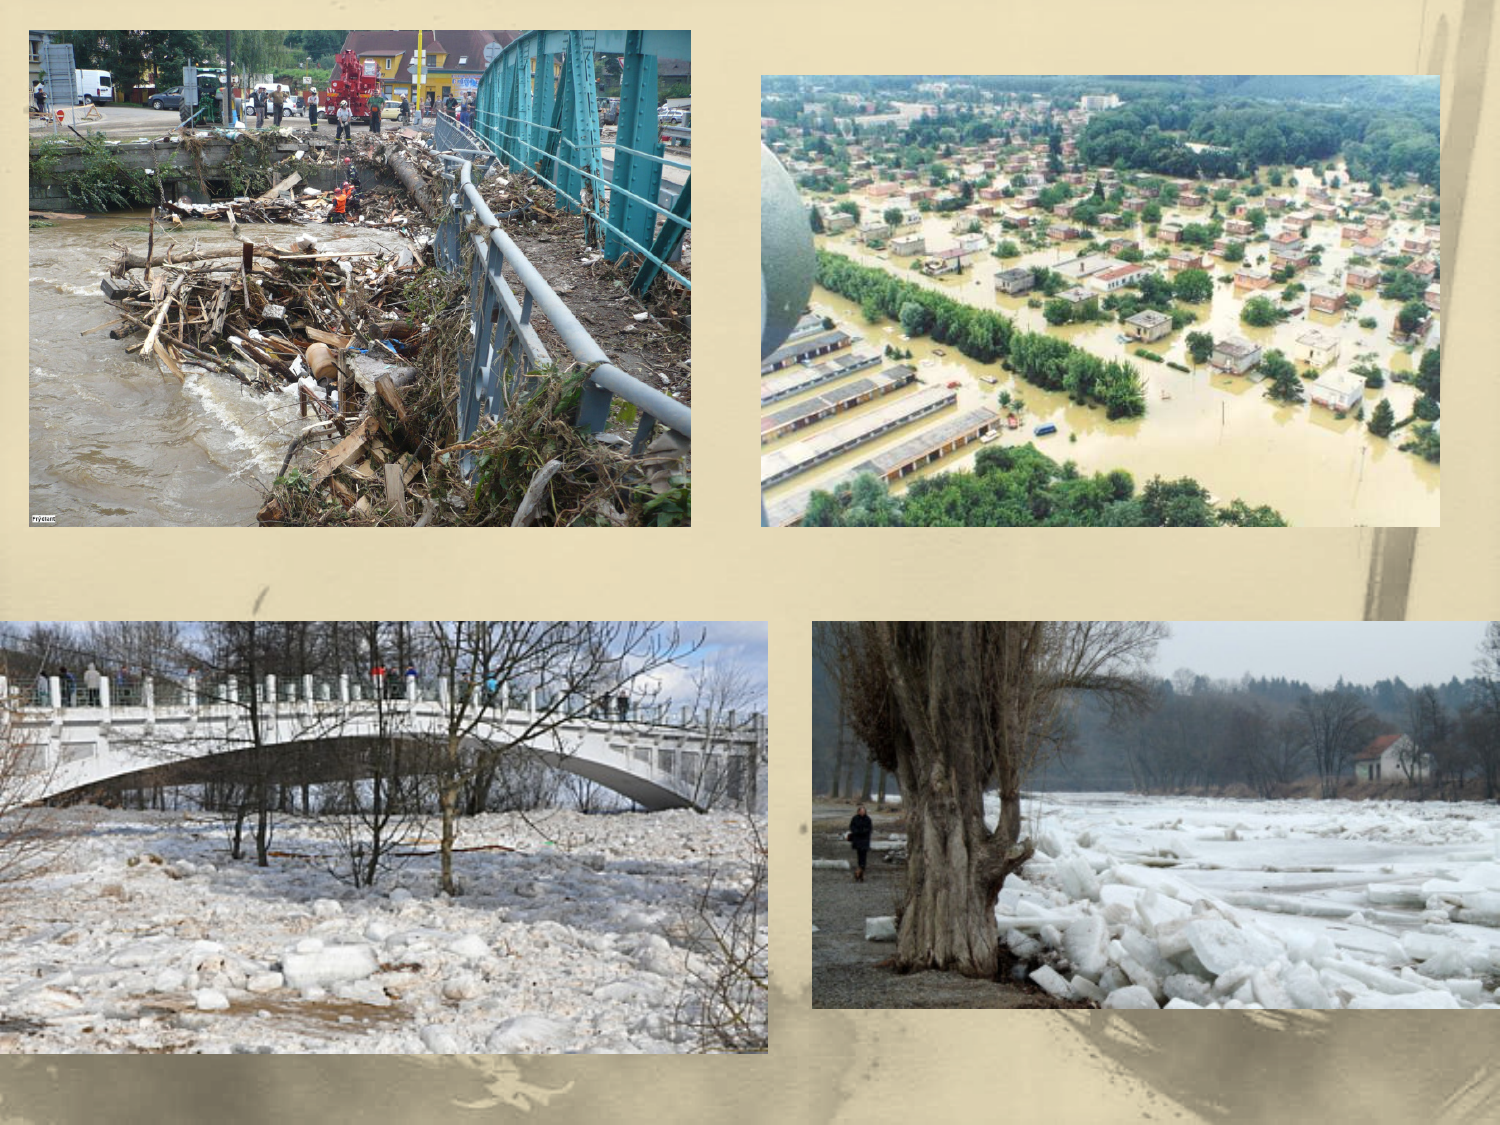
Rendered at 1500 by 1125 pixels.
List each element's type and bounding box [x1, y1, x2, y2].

picture [761, 74, 1440, 528]
picture [29, 30, 692, 528]
picture [0, 621, 768, 1054]
picture [812, 621, 1500, 1010]
